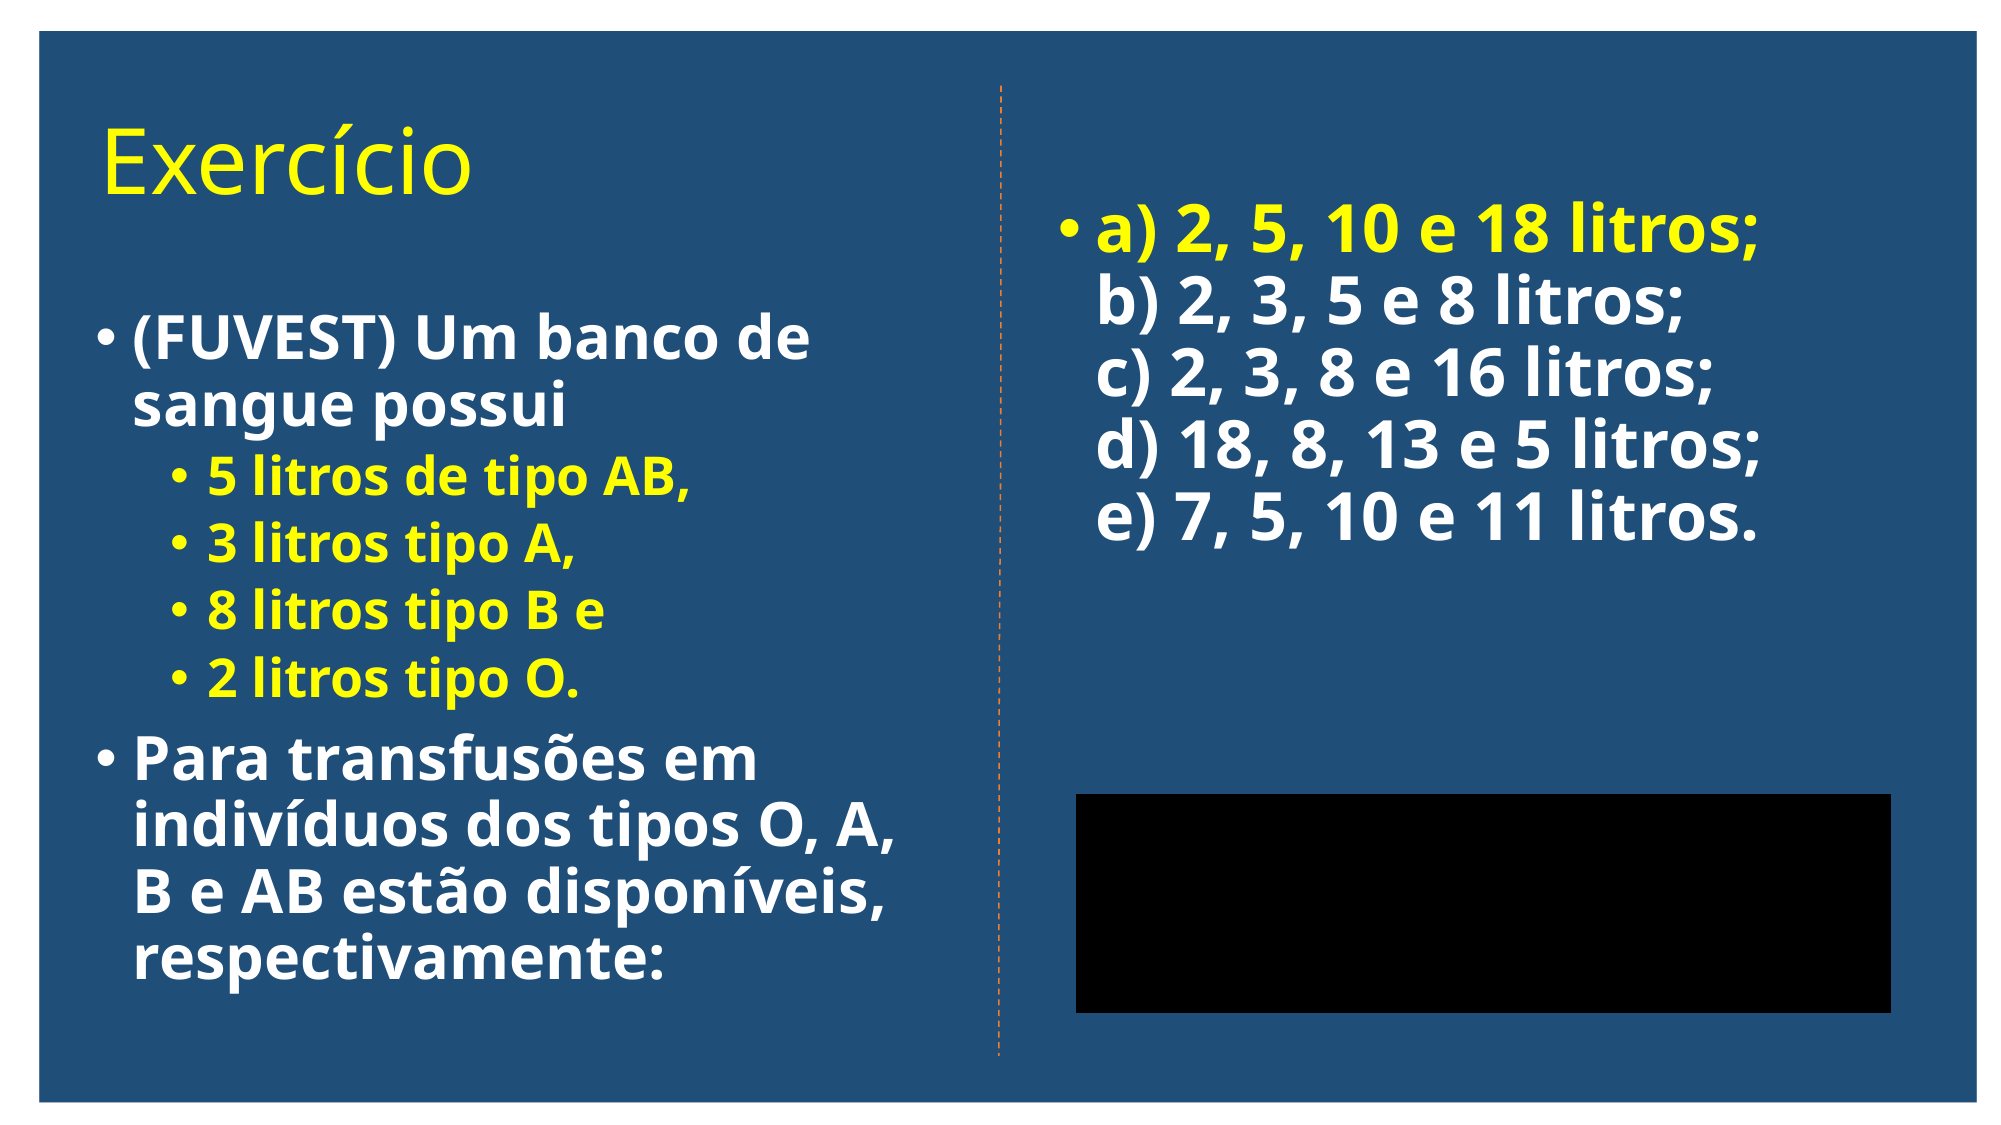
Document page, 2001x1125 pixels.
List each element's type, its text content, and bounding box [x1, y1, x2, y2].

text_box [1075, 793, 1891, 1014]
list a) 2, 5, 10 e 18 litros; b) 2, 3, 5 e 8 litros; c) 2, 3, 8 e 16 litros; d) 18, 8, 13 e 5 litros; e) 7, 5, 10 e 11 litros. [1042, 187, 1891, 725]
title Exercício [84, 56, 961, 274]
list (FUVEST) Um banco de sangue possui 5 litros de tipo AB, 3 litros tipo A, 8 litros tipo B e 2 litros tipo O. Para transfusões em indivíduos dos tipos O, A, B e AB estão disponíveis, respectivamente: [80, 299, 958, 1014]
